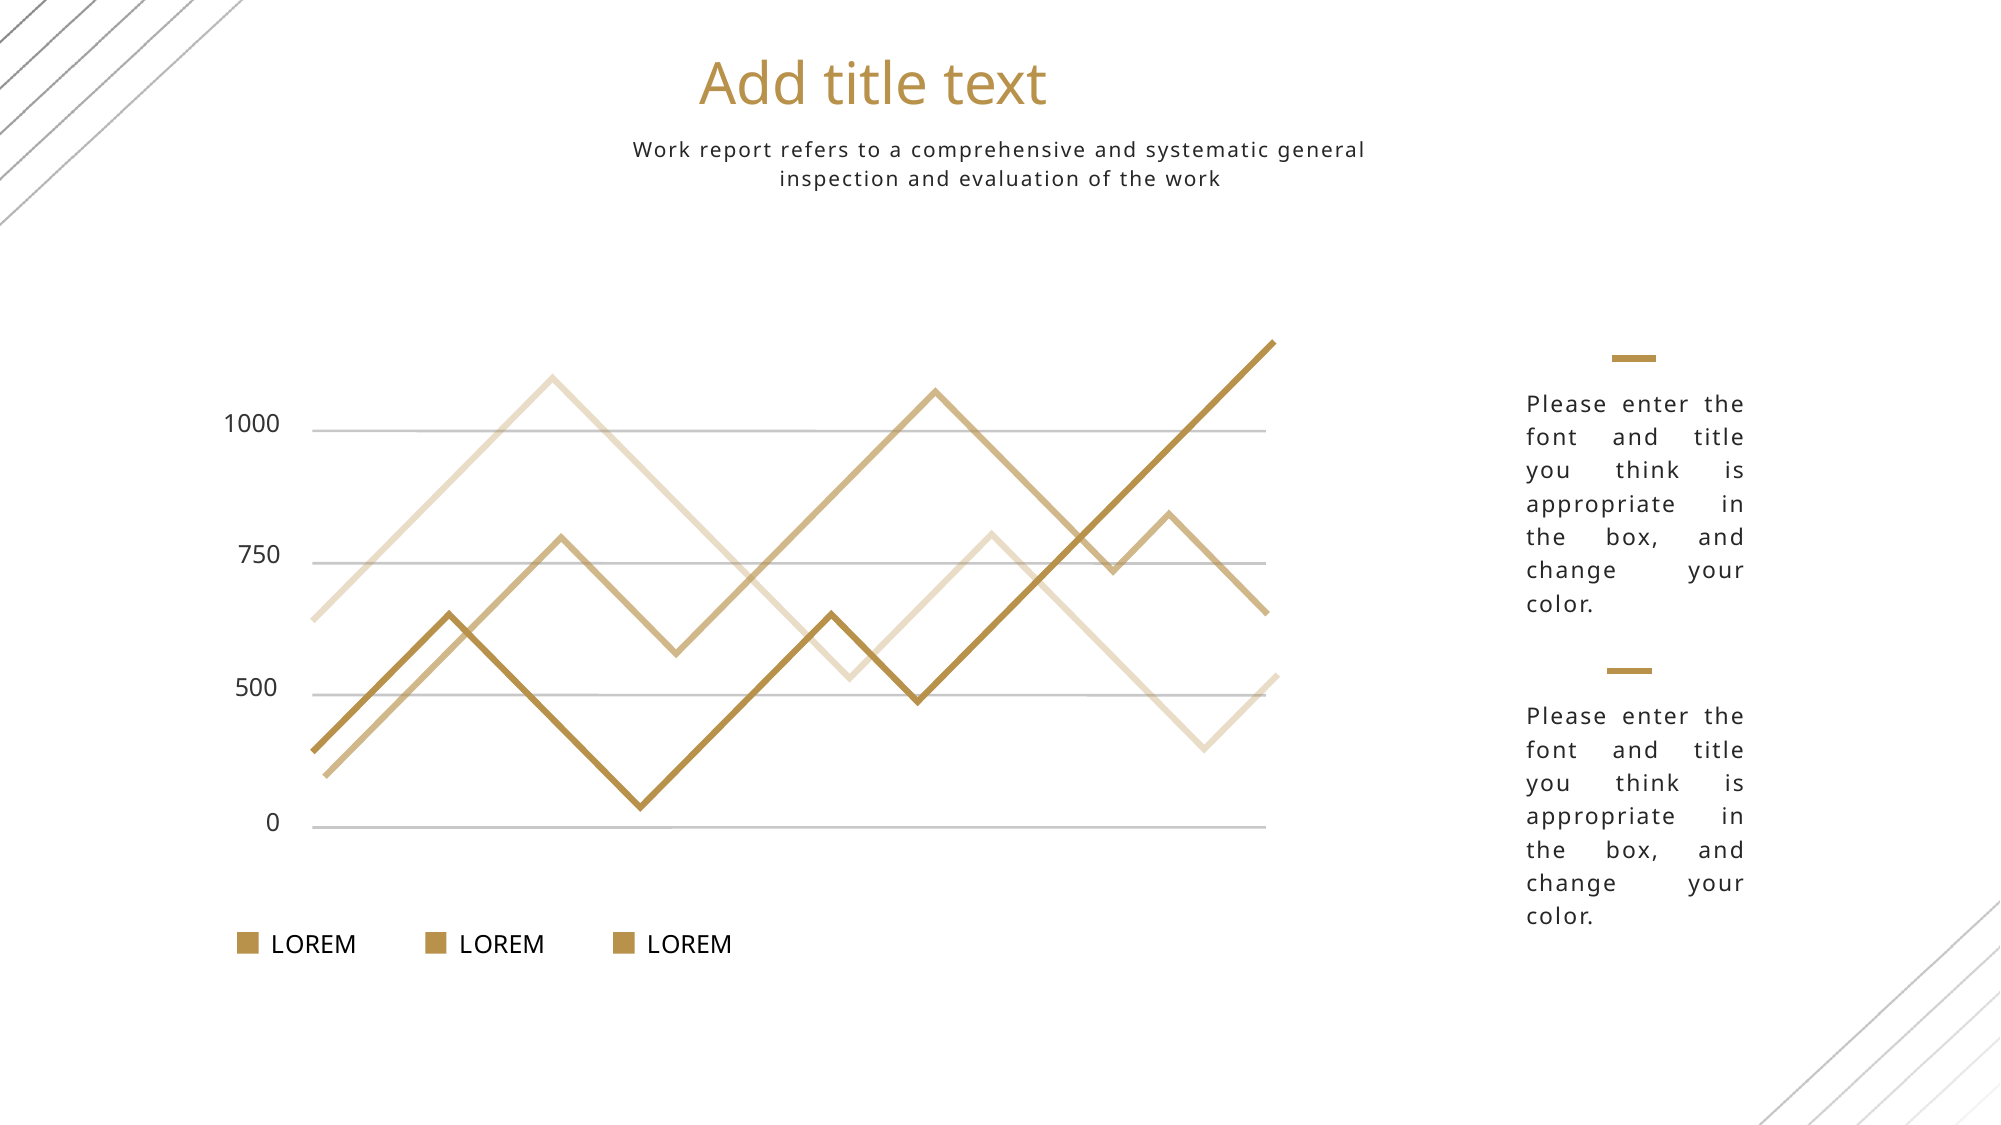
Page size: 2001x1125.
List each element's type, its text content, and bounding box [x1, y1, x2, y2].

text_box Add title text [684, 39, 1316, 125]
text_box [0, 0, 267, 257]
text_box Please enter the font and title you think is appropriate in the box, and change your color. [1511, 376, 1761, 625]
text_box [221, 341, 1278, 959]
text_box Work report refers to a comprehensive and systematic general inspection and evaluation of the work [561, 125, 1439, 199]
text_box Please enter the font and title you think is appropriate in the box, and change your color. [1511, 688, 1761, 937]
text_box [1733, 868, 2000, 1125]
